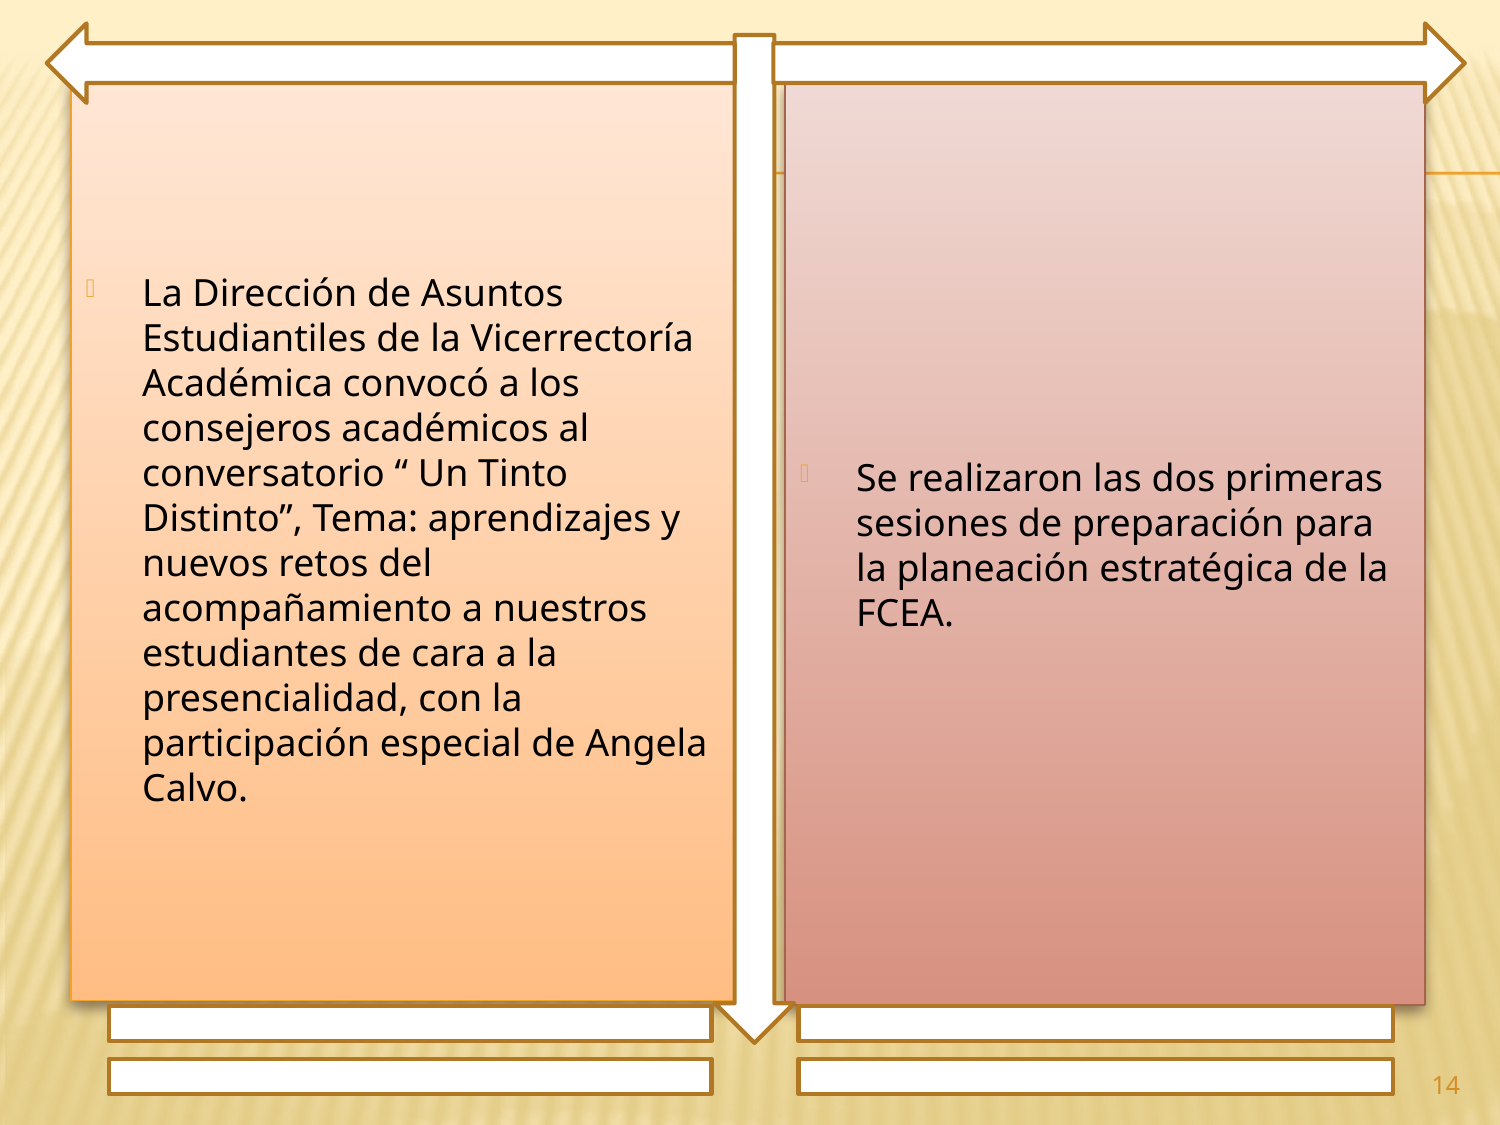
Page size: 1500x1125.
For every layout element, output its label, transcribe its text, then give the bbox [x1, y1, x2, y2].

slide_number 14 [1350, 1062, 1475, 1103]
text_box [107, 1057, 714, 1096]
list Se realizaron las dos primeras sesiones de preparación para la planeación estratégica de la FCEA. [784, 86, 1426, 1006]
list La Dirección de Asuntos Estudiantiles de la Vicerrectoría Académica convocó a los consejeros académicos al conversatorio “ Un Tinto Distinto”, Tema: aprendizajes y nuevos retos del acompañamiento a nuestros estudiantes de cara a la presencialidad, con la participación especial de Angela Calvo. [70, 86, 732, 1001]
text_box [107, 1004, 714, 1043]
text_box [712, 32, 797, 1046]
text_box [44, 21, 737, 105]
text_box [796, 1004, 1395, 1043]
text_box [796, 1057, 1395, 1096]
text_box [771, 21, 1467, 105]
